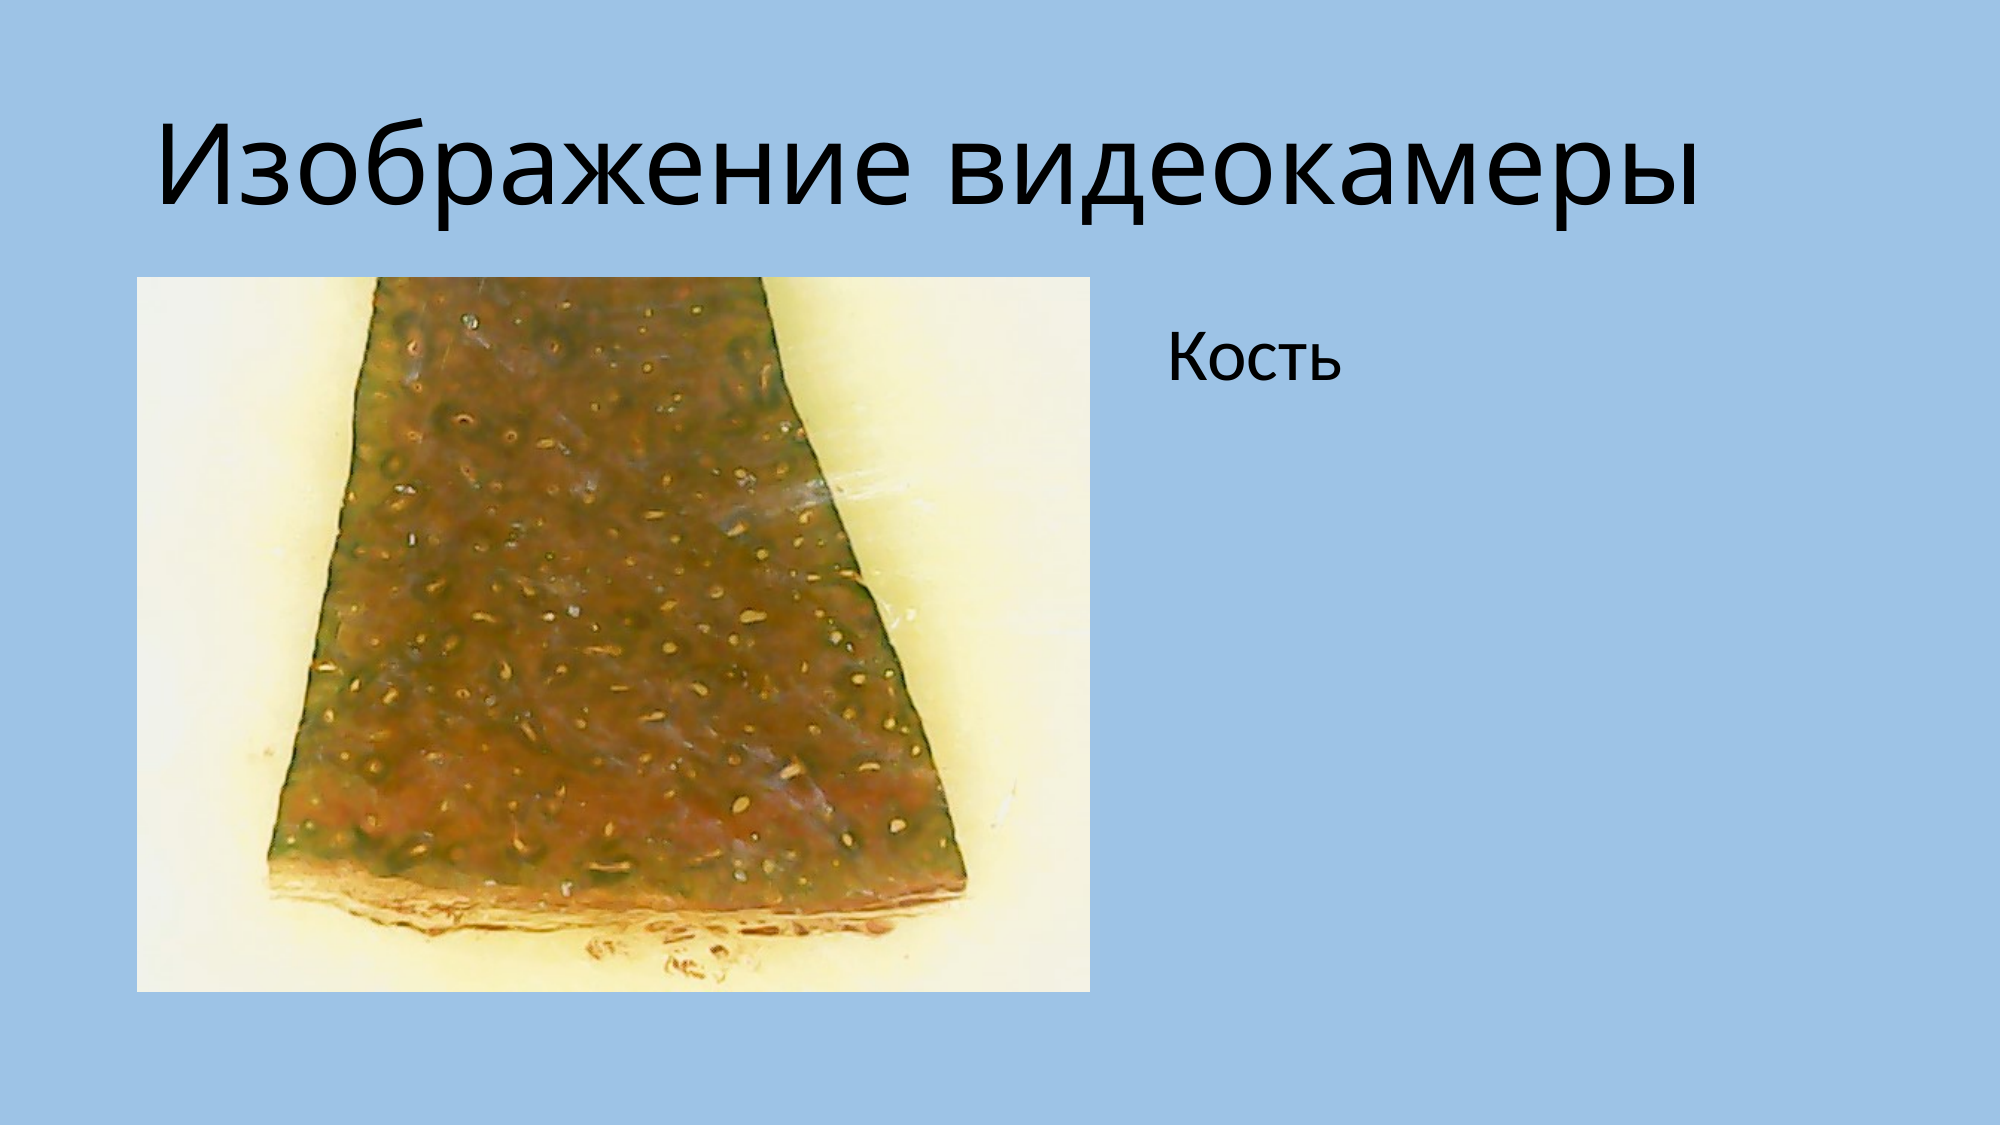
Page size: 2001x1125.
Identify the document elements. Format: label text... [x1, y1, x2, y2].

title Изображение видеокамеры [137, 59, 1863, 278]
text_box Кость [1152, 298, 1848, 403]
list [137, 277, 1090, 992]
